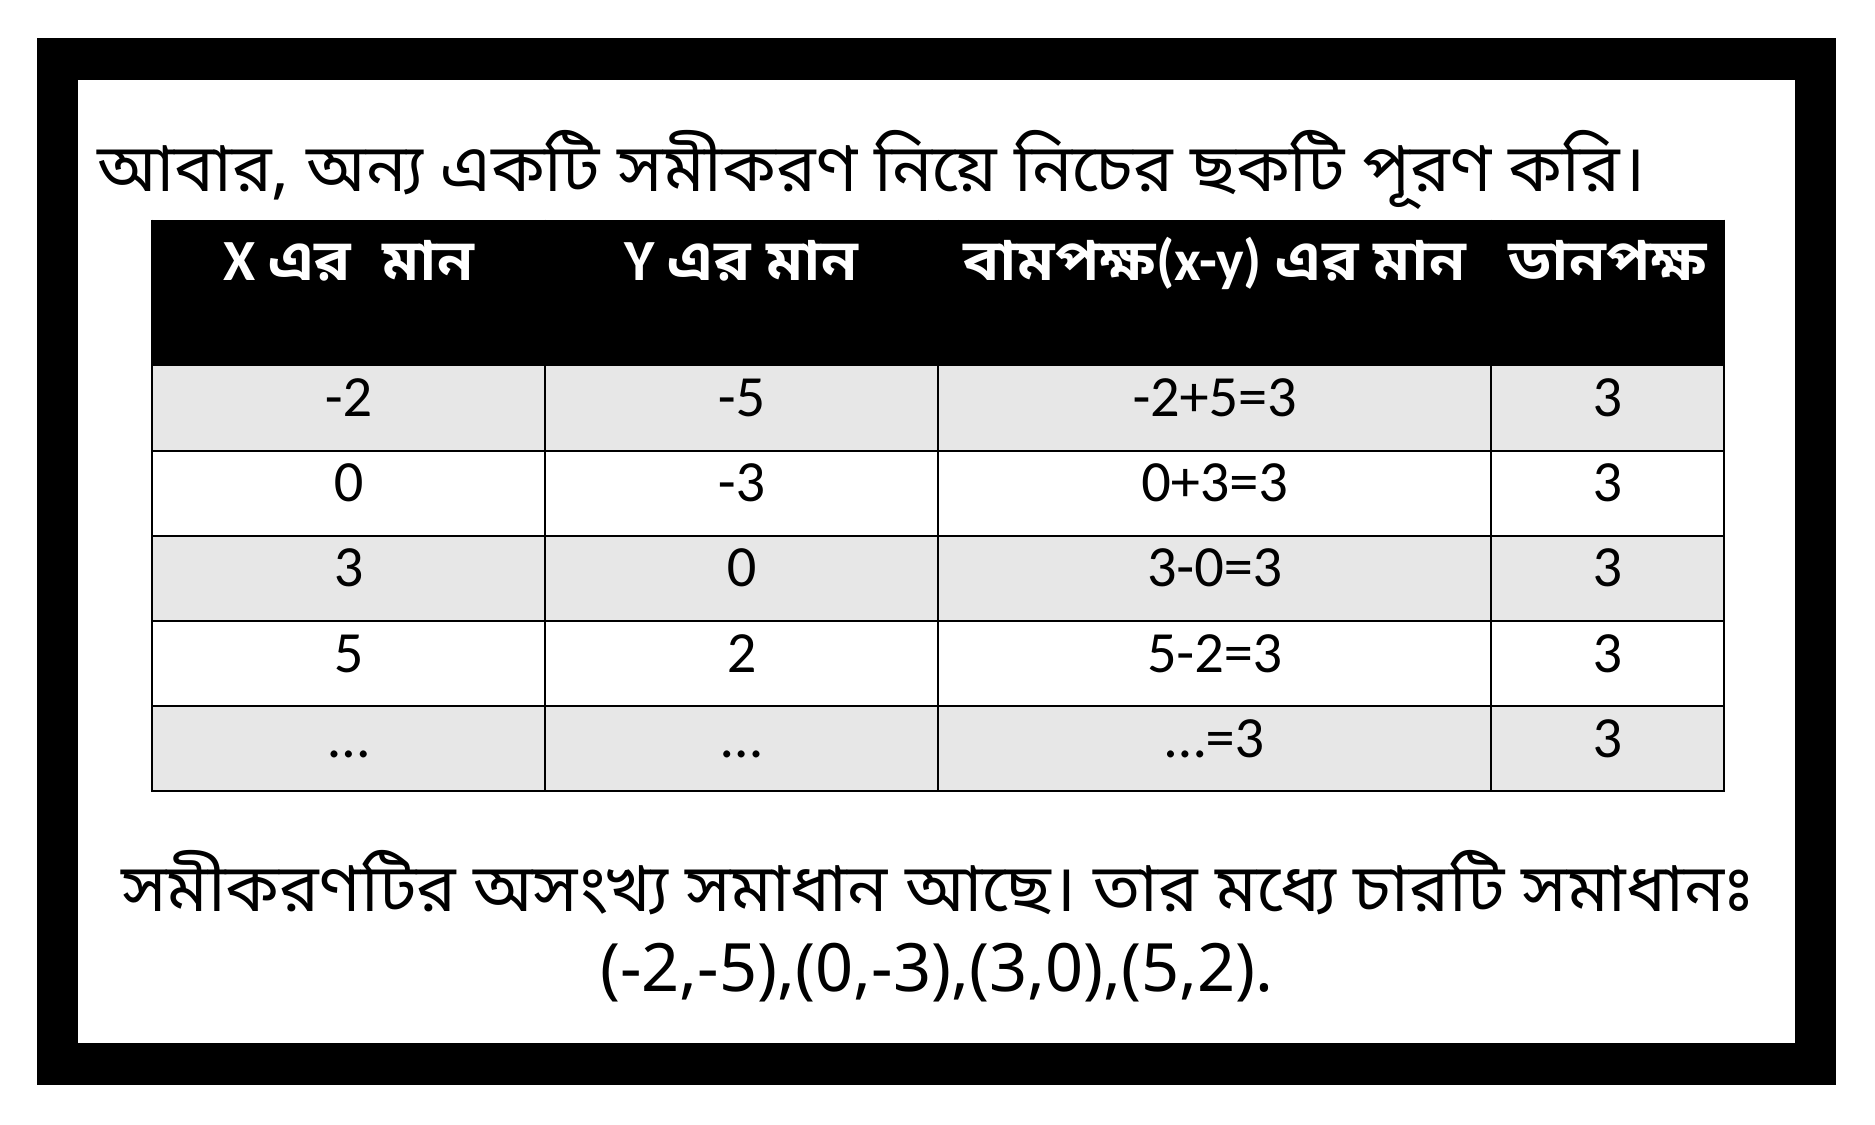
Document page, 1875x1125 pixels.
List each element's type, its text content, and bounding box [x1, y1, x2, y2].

table_cell 5-2=3 [939, 622, 1490, 705]
table_header Y এর মান [546, 221, 937, 365]
table_cell 3 [1492, 622, 1723, 705]
table_cell 0 [546, 537, 937, 620]
text_box সমীকরণটির অসংখ্য সমাধান আছে। তার মধ্যে চারটি সমাধানঃ (-2,-5),(0,-3),(3,0),(5,2). [99, 837, 1776, 1013]
table_cell 3 [1492, 452, 1723, 535]
table_header ডানপক্ষ [1492, 221, 1723, 365]
table_cell … [546, 707, 937, 790]
table_header বামপক্ষ(x-y) এর মান [939, 221, 1490, 365]
table_cell 2 [546, 622, 937, 705]
table_cell -2 [153, 366, 544, 450]
table_cell 3-0=3 [939, 537, 1490, 620]
table_cell 3 [1492, 537, 1723, 620]
table_cell -3 [546, 452, 937, 535]
table_cell … [153, 707, 544, 790]
table_cell 3 [1492, 366, 1723, 450]
table_cell -5 [546, 366, 937, 450]
table_cell 3 [153, 537, 544, 620]
table_header X এর মান [153, 221, 544, 365]
table_cell …=3 [939, 707, 1490, 790]
table_cell 0+3=3 [939, 452, 1490, 535]
table_cell 5 [153, 622, 544, 705]
table_cell 3 [1492, 707, 1723, 790]
table_cell 0 [153, 452, 544, 535]
table_cell -2+5=3 [939, 366, 1490, 450]
